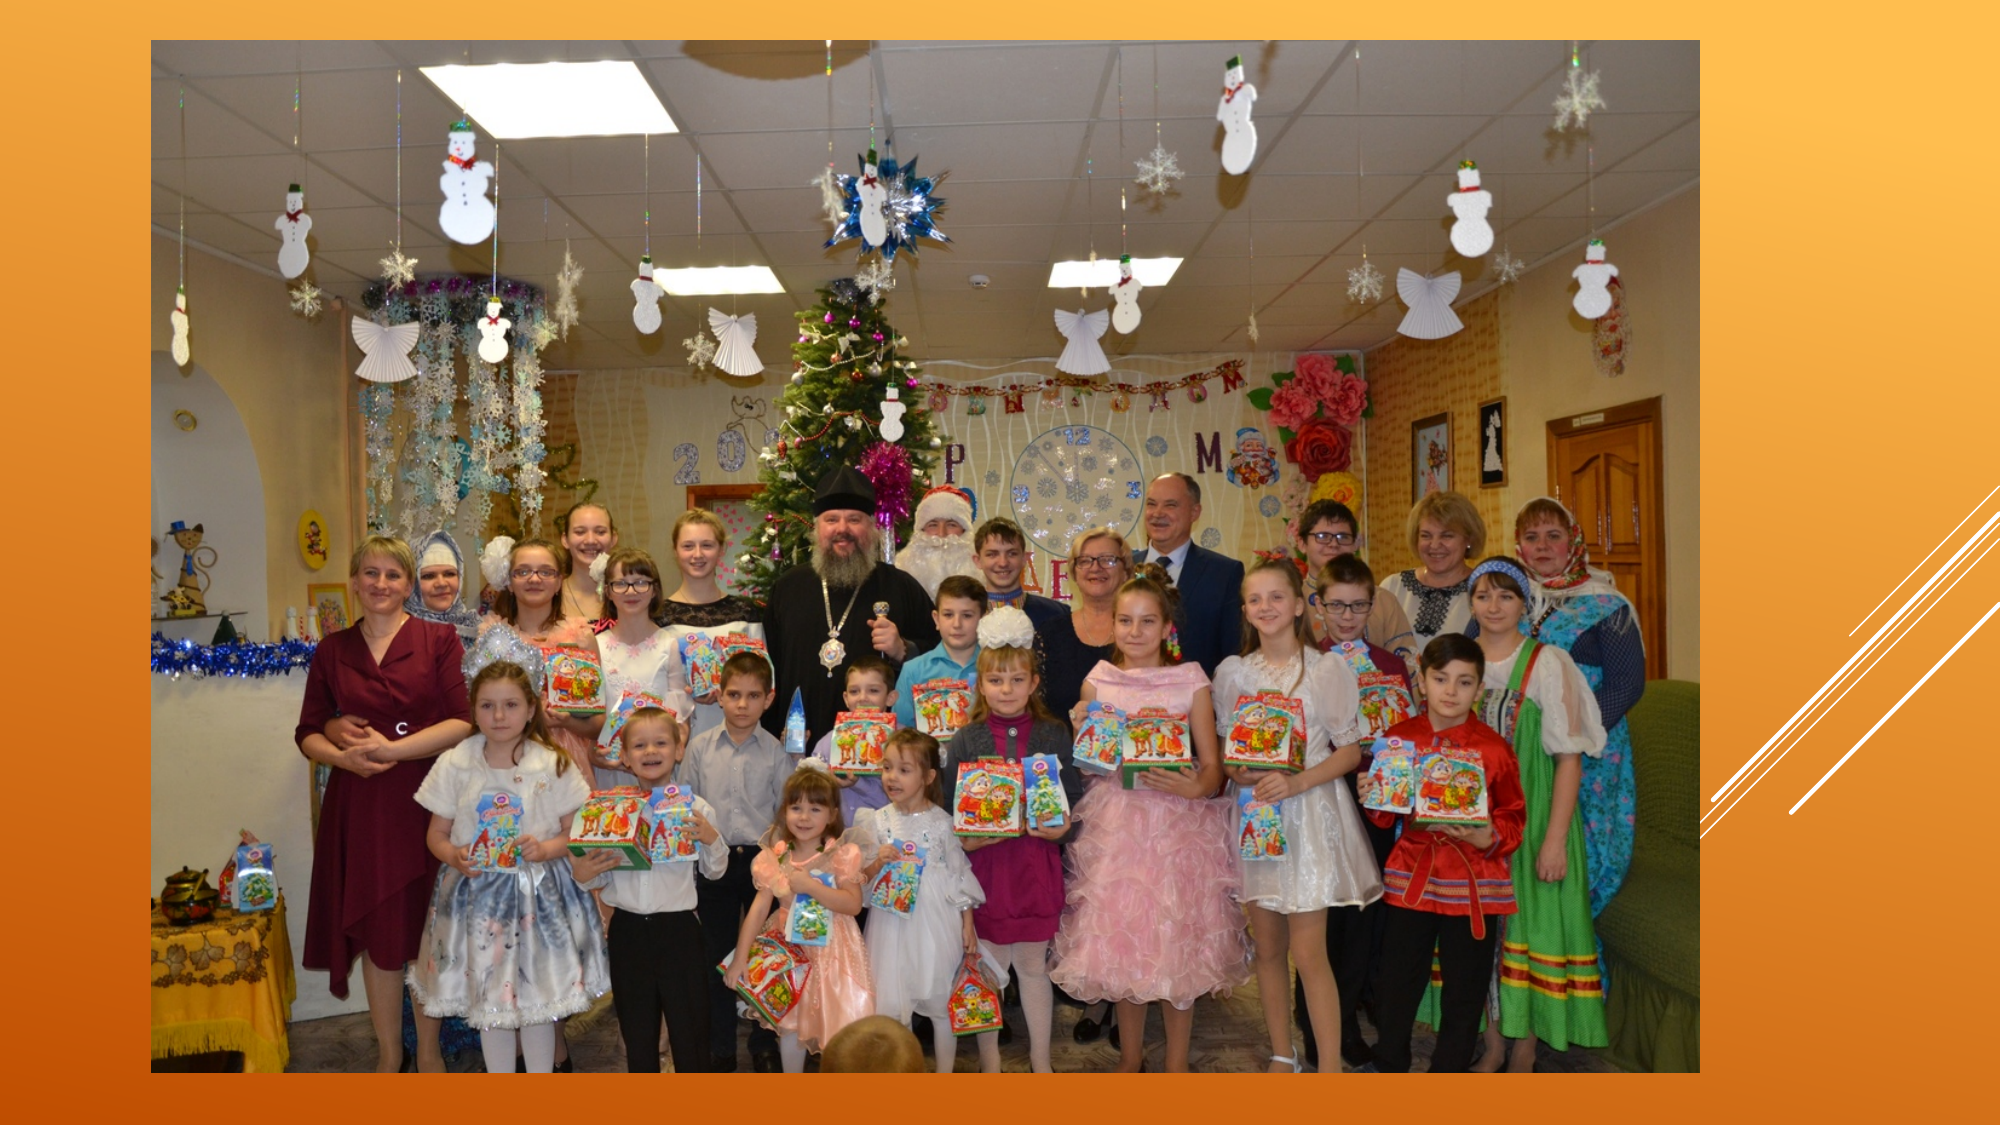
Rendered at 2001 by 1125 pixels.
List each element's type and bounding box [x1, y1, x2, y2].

list [151, 40, 1700, 1073]
